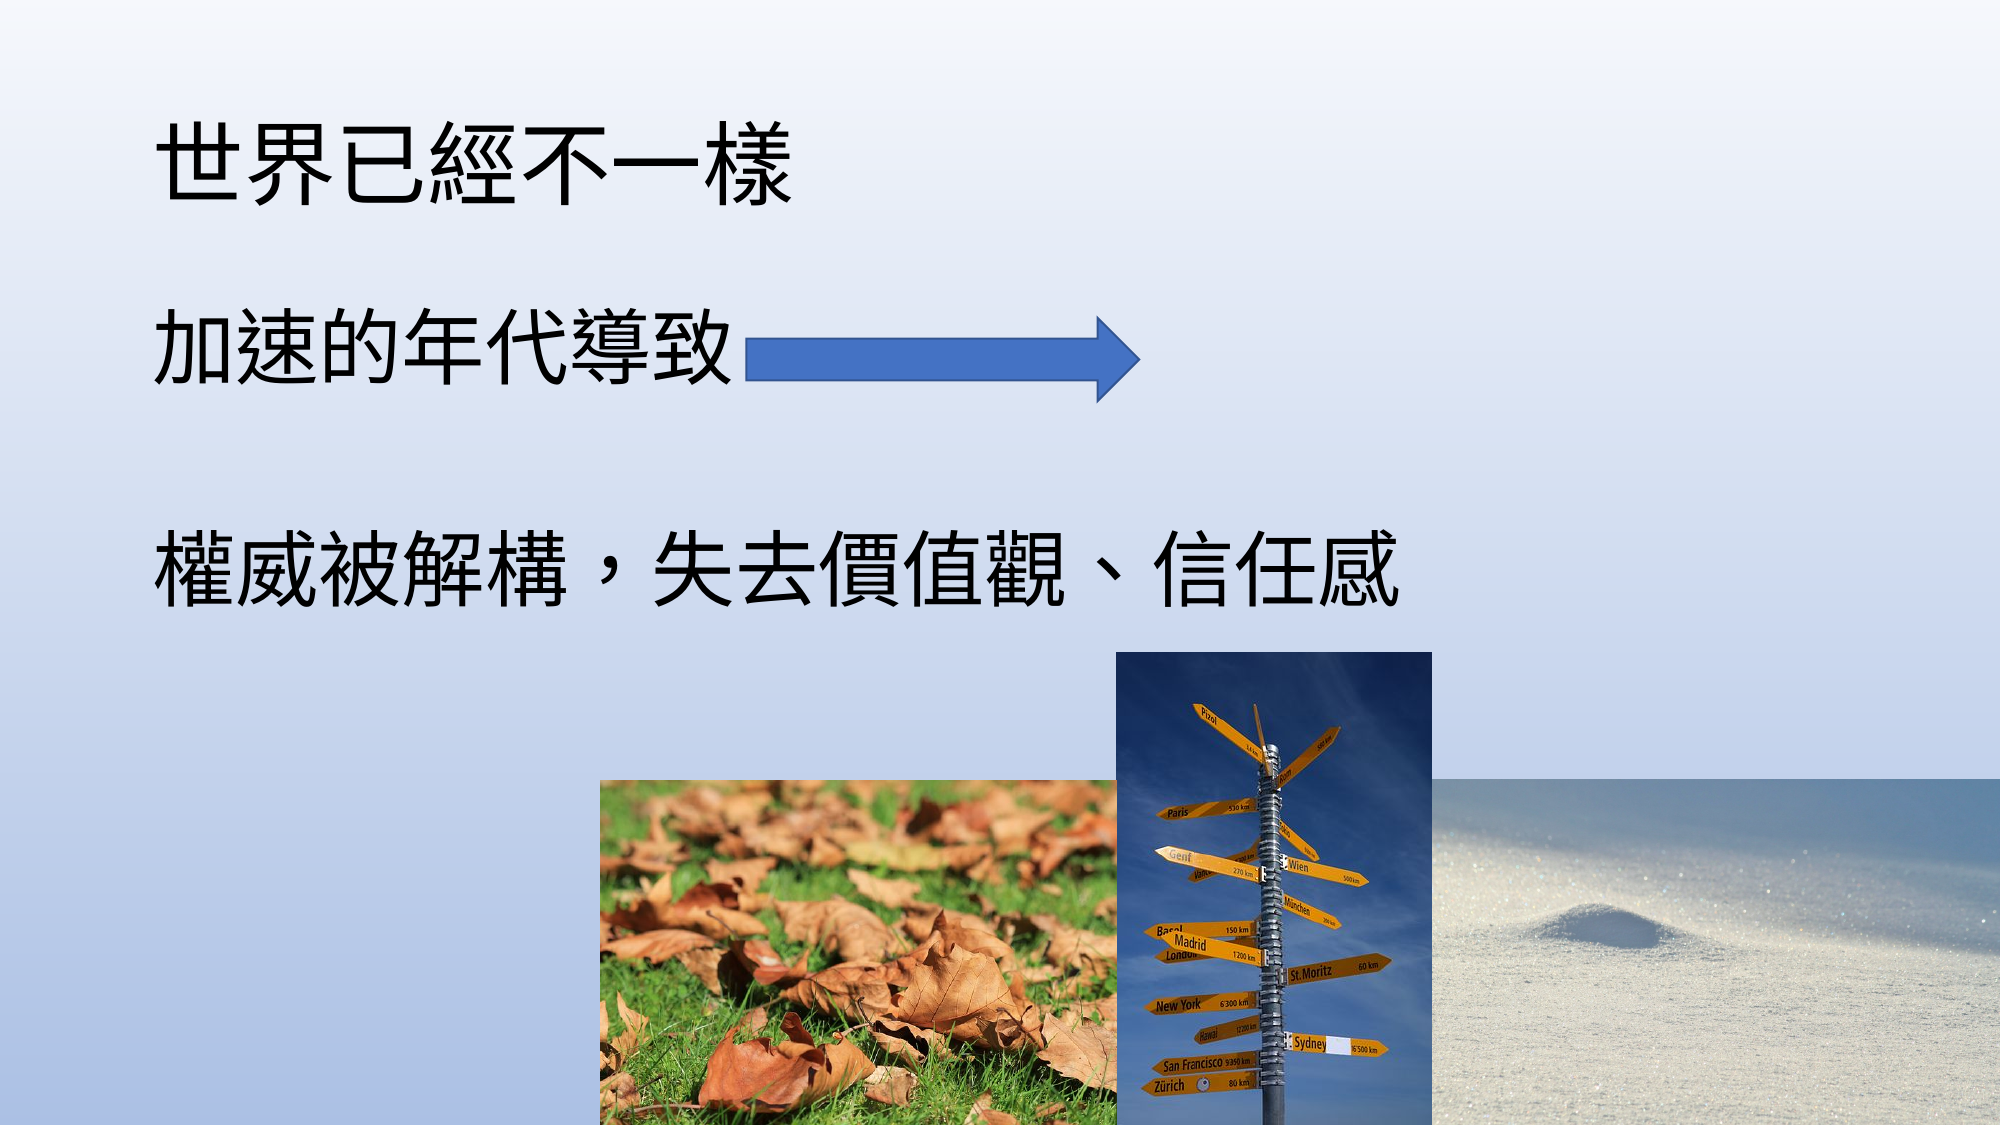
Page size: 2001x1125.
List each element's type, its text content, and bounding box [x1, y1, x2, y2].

title 世界已經不一樣 [137, 59, 1863, 278]
text_box [745, 315, 1141, 404]
picture [599, 652, 2000, 1125]
list 加速的年代導致 權威被解構，失去價值觀、信任感 [137, 299, 1863, 1014]
